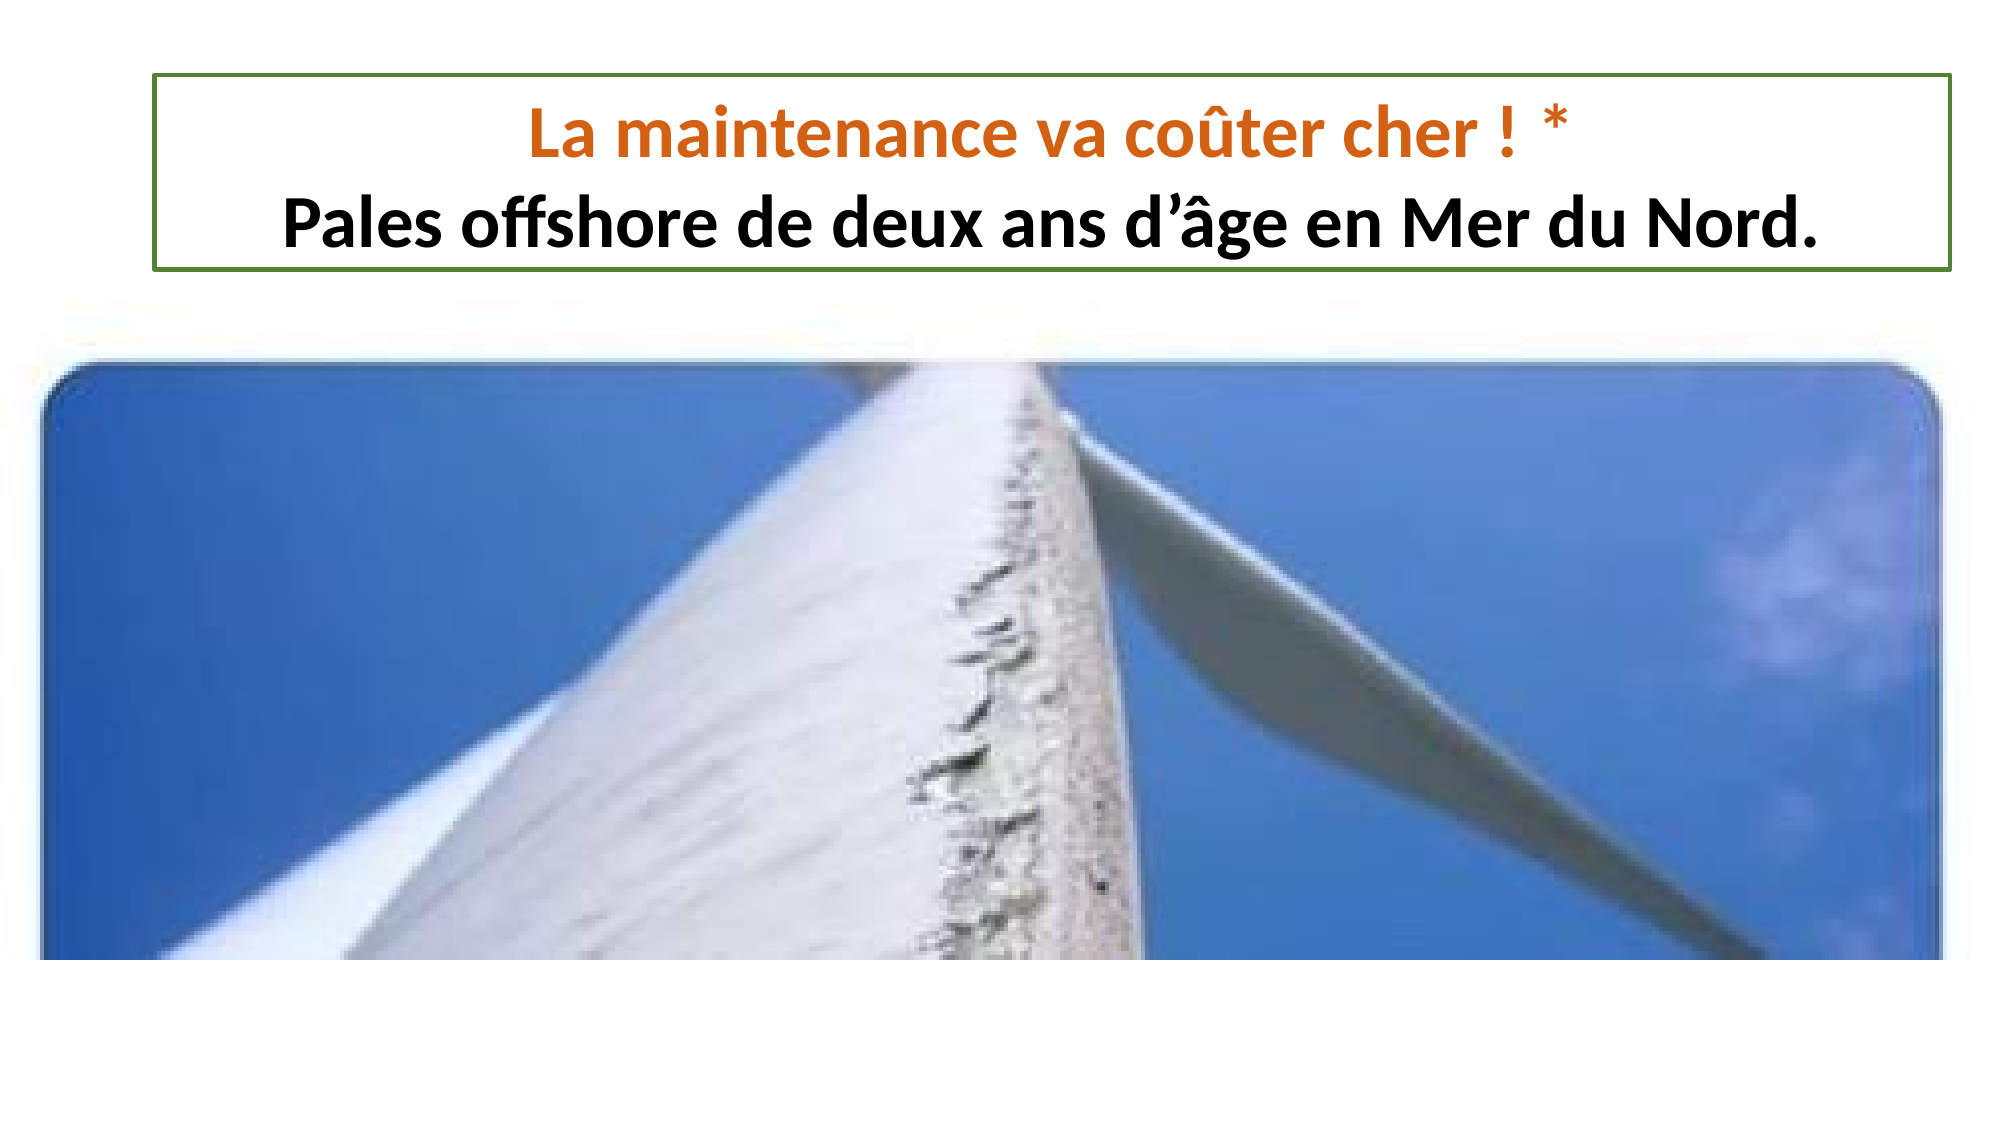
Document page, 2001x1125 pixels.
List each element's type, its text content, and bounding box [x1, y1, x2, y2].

picture [0, 302, 2000, 960]
text_box La maintenance va coûter cher ! * Pales offshore de deux ans d’âge en Mer du Nord. [154, 74, 1950, 270]
